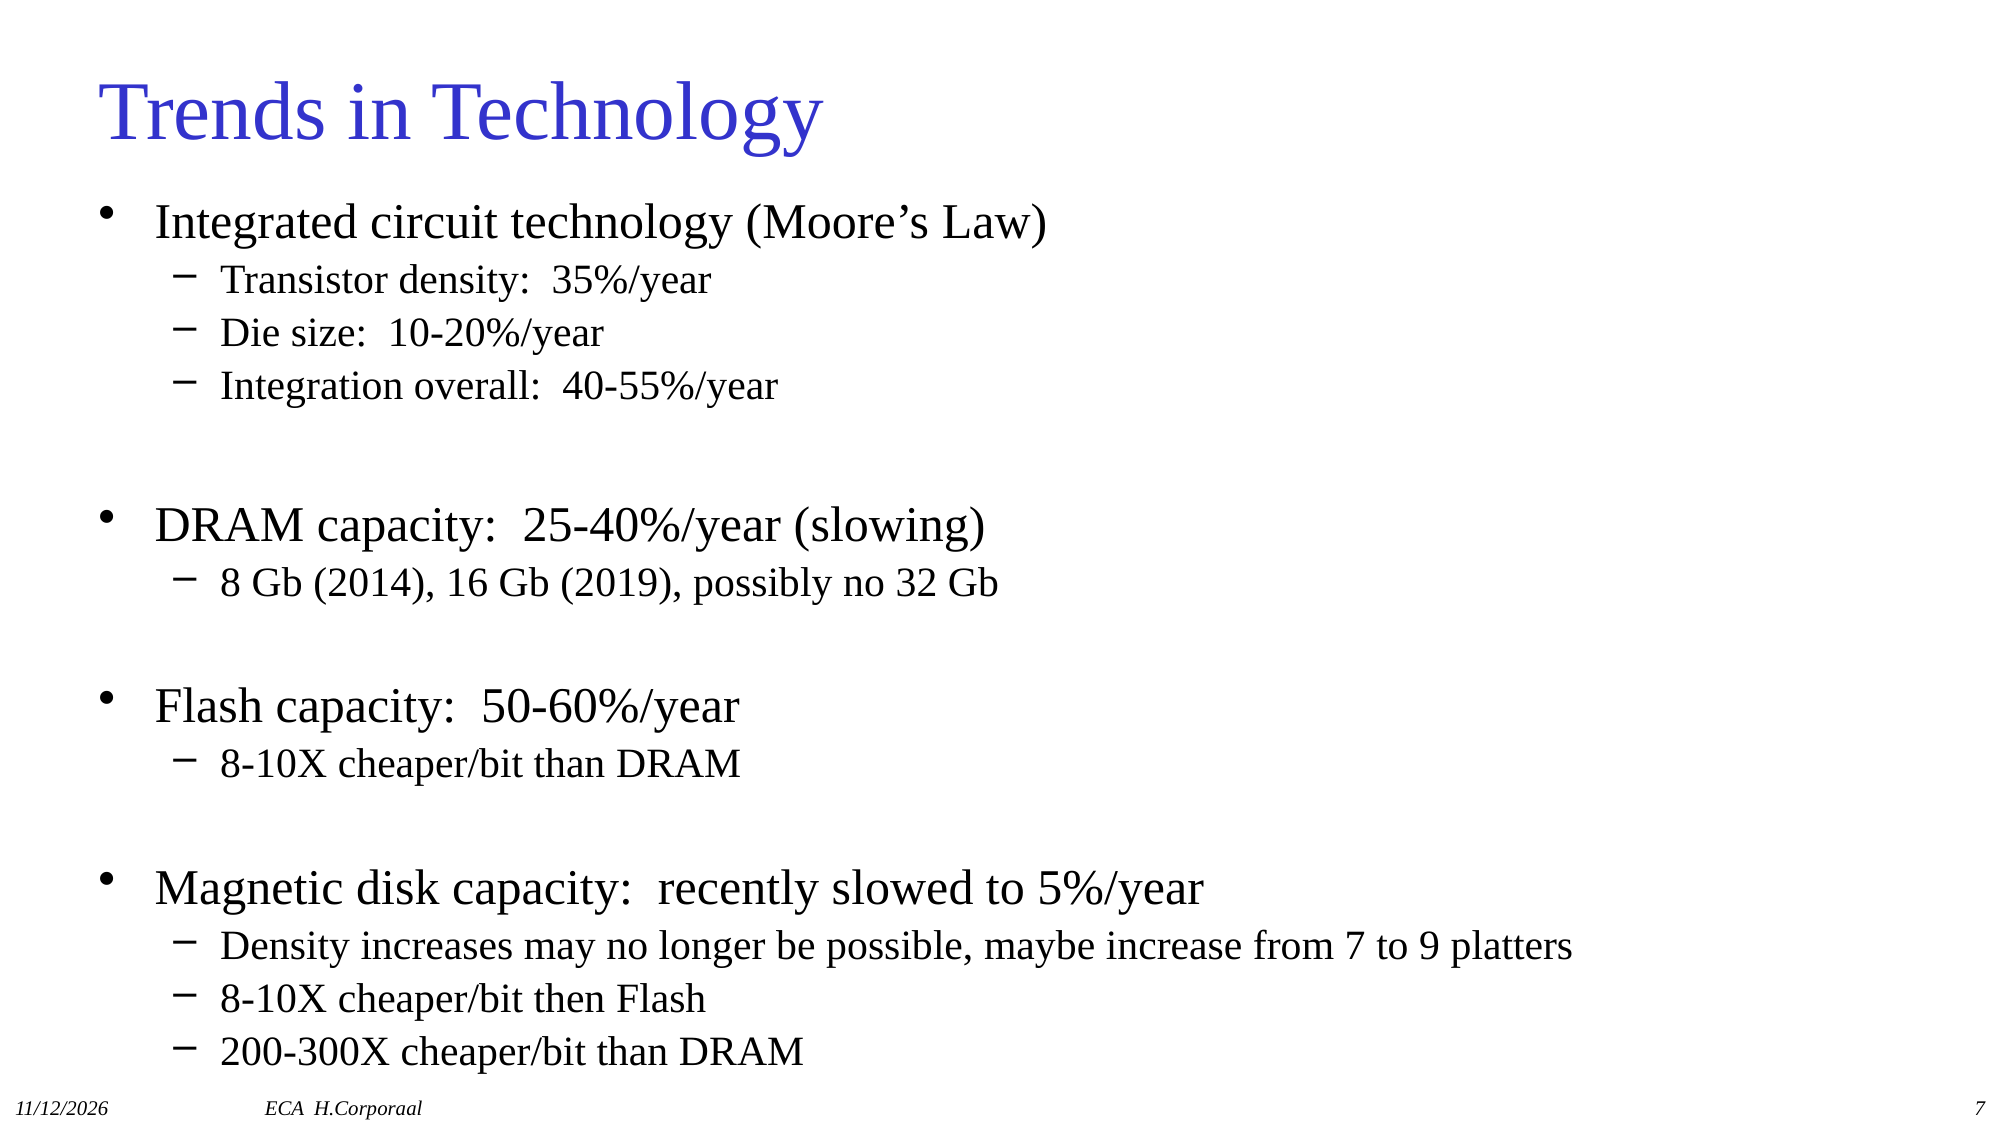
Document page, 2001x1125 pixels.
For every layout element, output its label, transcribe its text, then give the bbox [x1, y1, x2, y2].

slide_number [0, 1087, 249, 1125]
slide_number 7 [1583, 1087, 2000, 1125]
footer ECA H.Corporaal [249, 1087, 884, 1125]
list Integrated circuit technology (Moore’s Law) Transistor density: 35%/year Die size: 10-20%/year Integration overall: 40-55%/year DRAM capacity: 25-40%/year (slowing) 8 Gb (2014), 16 Gb (2019), possibly no 32 Gb Flash capacity: 50-60%/year 8-10X cheaper/bit than DRAM Magnetic disk capacity: recently slowed to 5%/year Density increases may no longer be possible, maybe increase from 7 to 9 platters 8-10X cheaper/bit then Flash 200-300X cheaper/bit than DRAM [83, 187, 1951, 1063]
title Trends in Technology [83, 49, 1951, 163]
